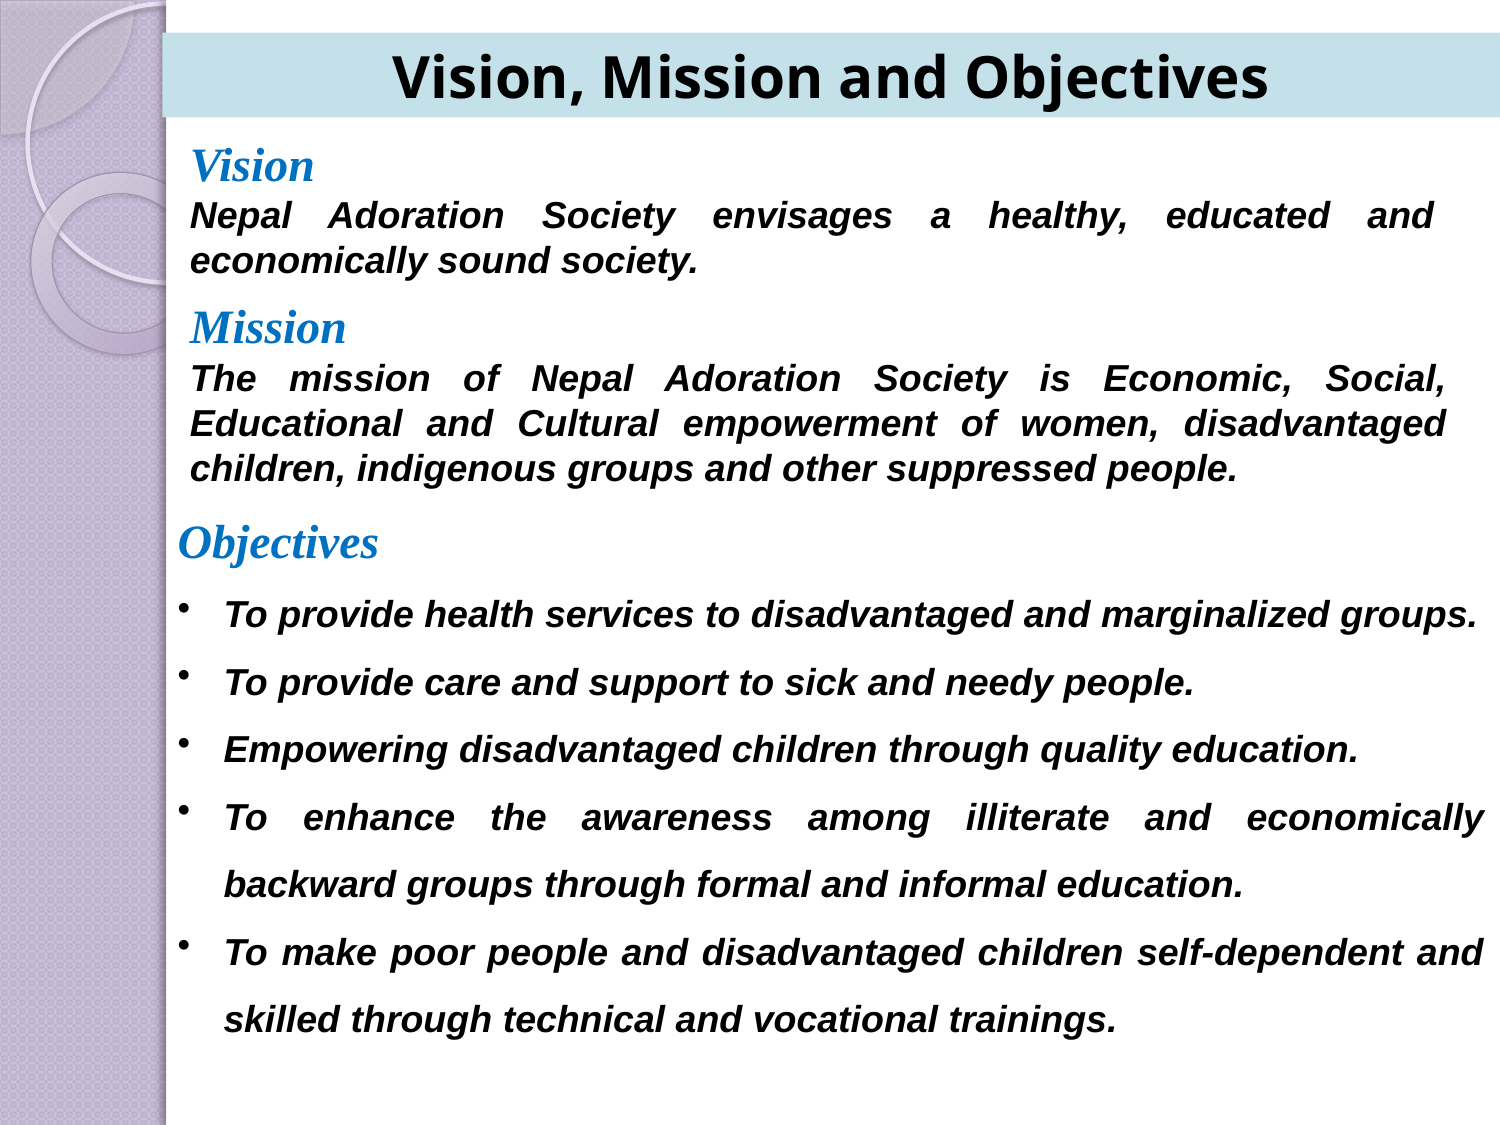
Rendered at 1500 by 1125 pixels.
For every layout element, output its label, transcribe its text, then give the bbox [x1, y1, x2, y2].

text_box Objectives To provide health services to disadvantaged and marginalized groups. To provide care and support to sick and needy people. Empowering disadvantaged children through quality education. To enhance the awareness among illiterate and economically backward groups through formal and informal education. To make poor people and disadvantaged children self-dependent and skilled through technical and vocational trainings. [162, 502, 1500, 1048]
text_box Mission The mission of Nepal Adoration Society is Economic, Social, Educational and Cultural empowerment of women, disadvantaged children, indigenous groups and other suppressed people. [174, 288, 1463, 496]
text_box Vision Nepal Adoration Society envisages a healthy, educated and economically sound society. [174, 125, 1450, 288]
text_box Vision, Mission and Objectives [162, 32, 1500, 118]
